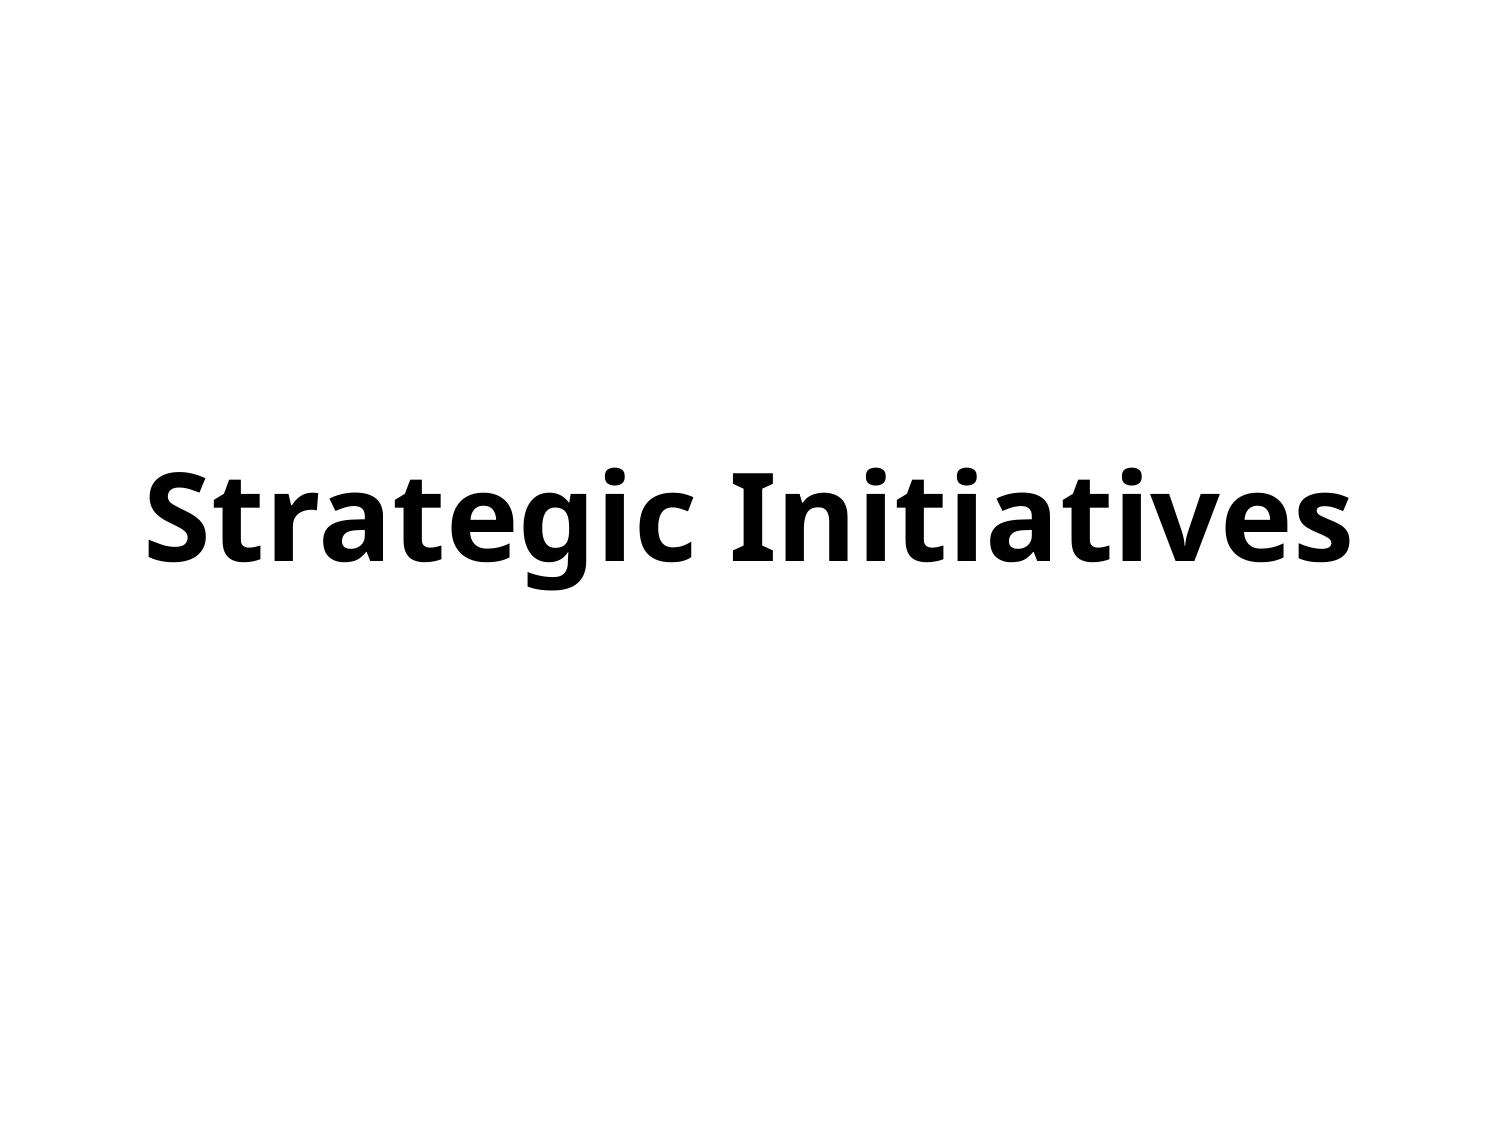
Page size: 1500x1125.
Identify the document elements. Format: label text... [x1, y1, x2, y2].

list Strategic Initiatives [0, 431, 1500, 694]
